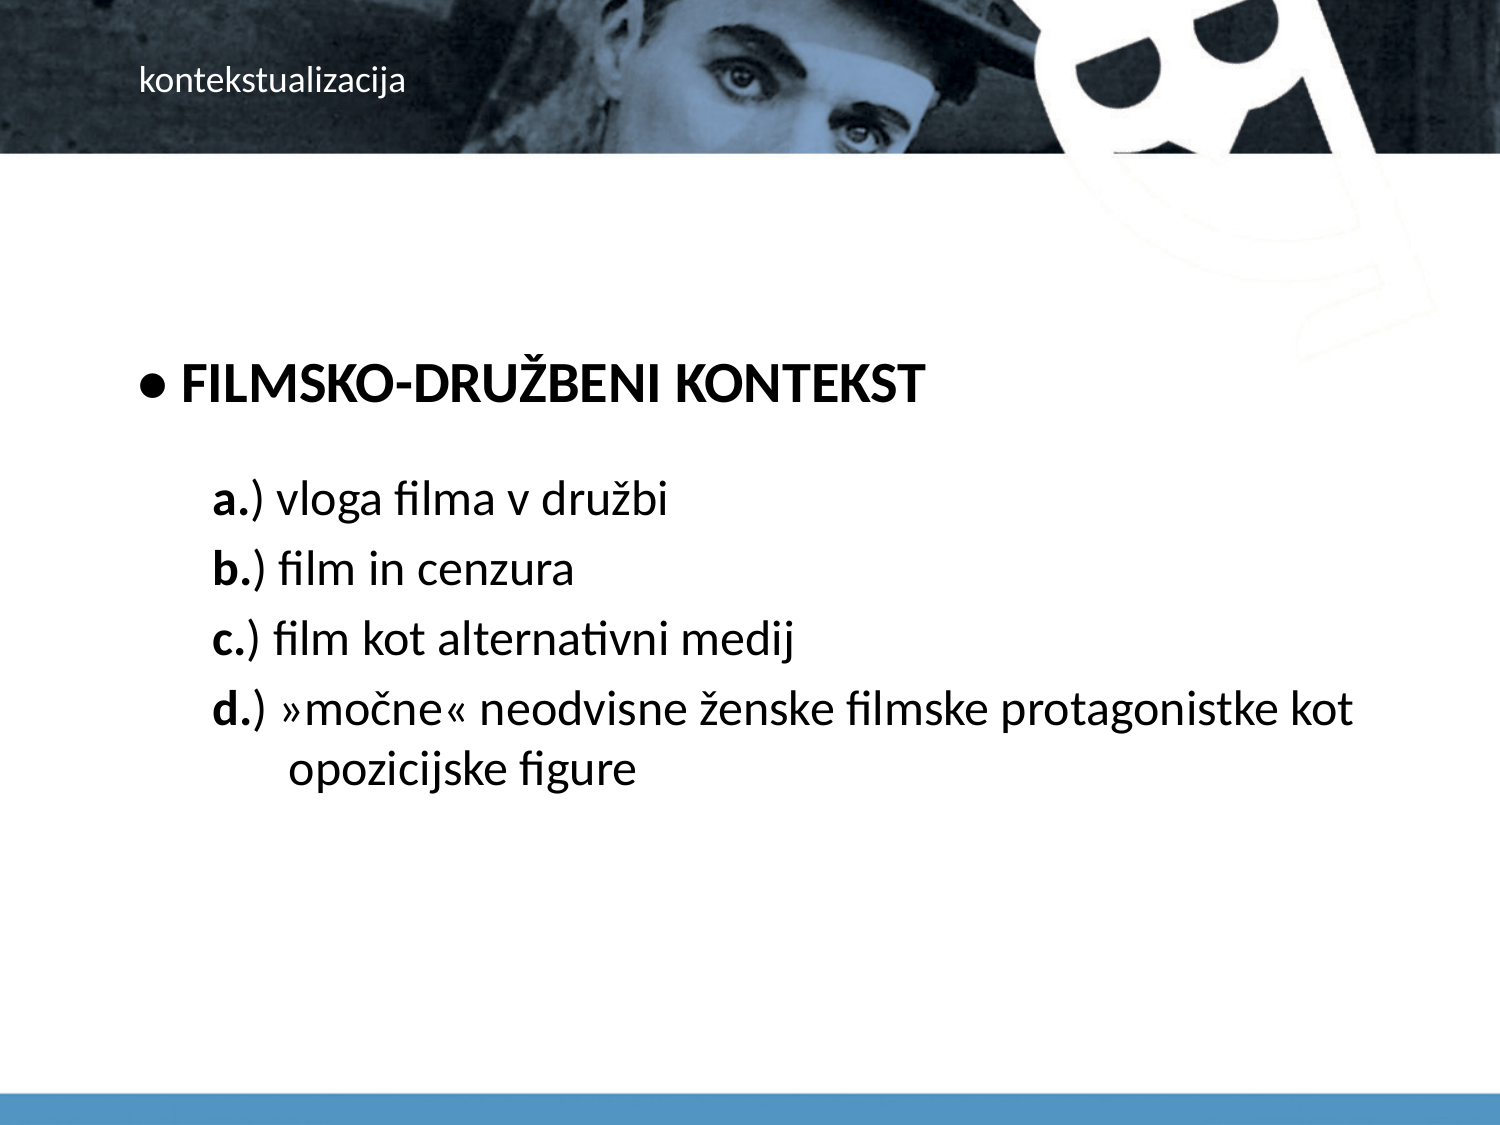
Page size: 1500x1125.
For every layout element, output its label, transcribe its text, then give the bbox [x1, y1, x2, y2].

list • FILMSKO-DRUŽBENI KONTEKST a.) vloga filma v družbi b.) film in cenzura c.) film kot alternativni medij d.) »močne« neodvisne ženske filmske protagonistke kot opozicijske figure [123, 255, 1459, 894]
title kontekstualizacija [123, 0, 1412, 149]
picture [0, 0, 1500, 1125]
